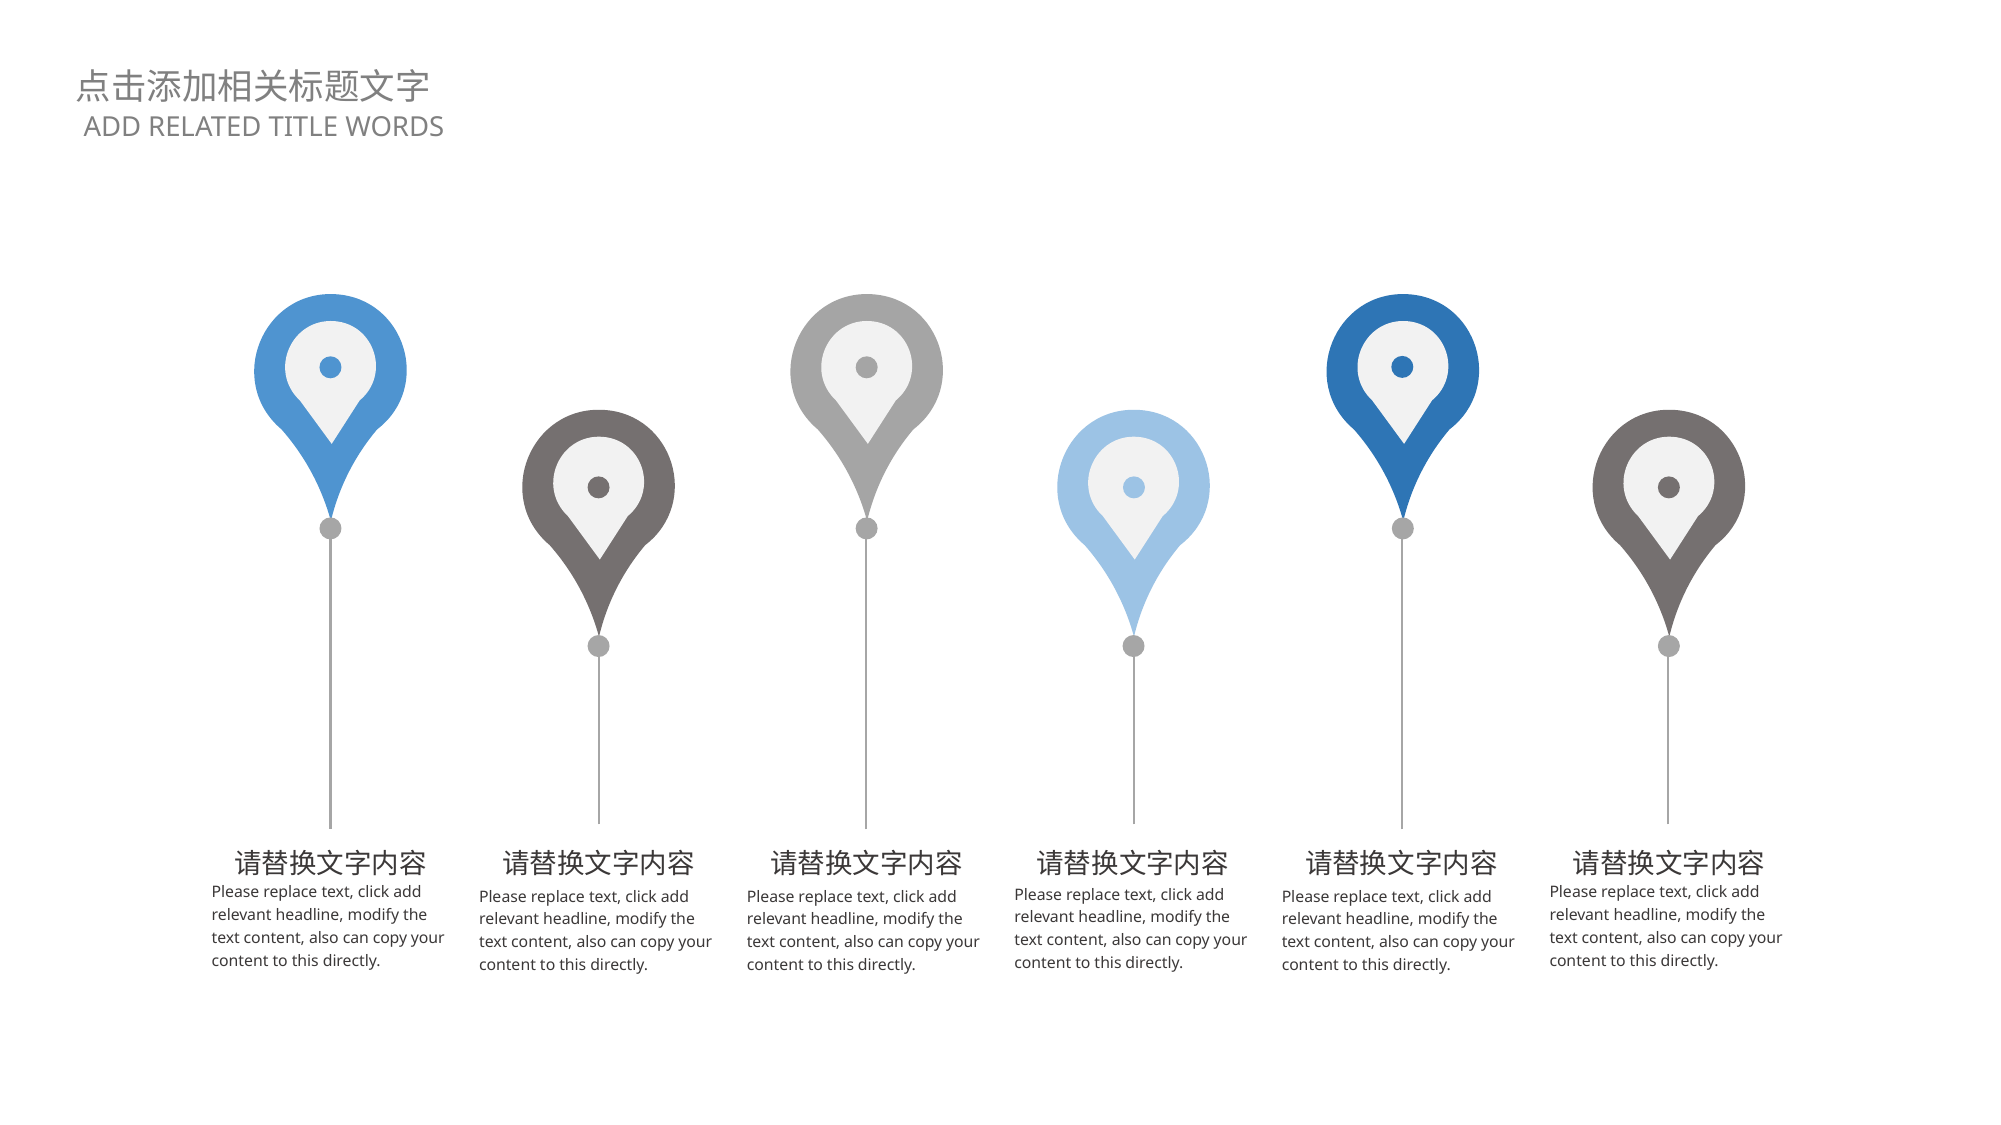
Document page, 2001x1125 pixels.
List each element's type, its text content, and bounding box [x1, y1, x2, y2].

text_box 点击添加相关标题文字 [60, 56, 446, 114]
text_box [746, 294, 986, 975]
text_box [1549, 409, 1789, 970]
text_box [211, 294, 451, 970]
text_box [1281, 294, 1521, 975]
text_box ADD RELATED TITLE WORDS [68, 101, 460, 150]
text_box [1014, 409, 1254, 972]
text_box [479, 409, 718, 975]
